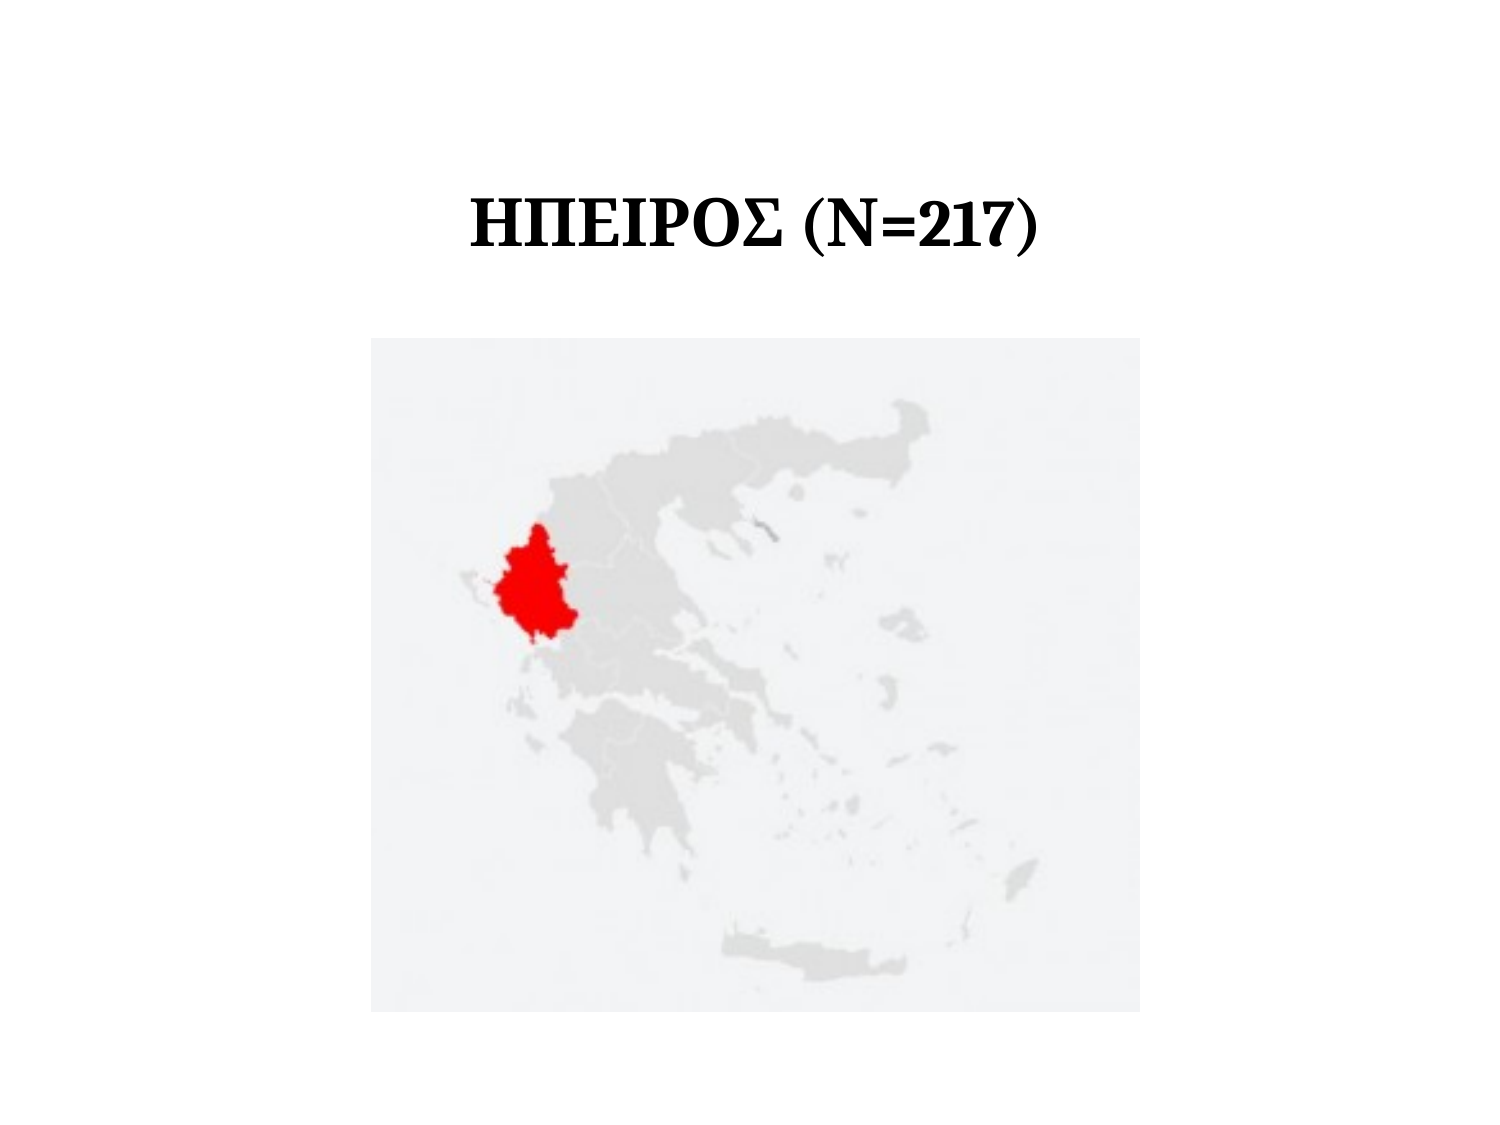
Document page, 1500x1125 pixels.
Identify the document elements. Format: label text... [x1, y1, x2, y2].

picture [371, 337, 1140, 1012]
text_box ΗΠΕΙΡΟΣ (Ν=217) [454, 172, 1059, 268]
